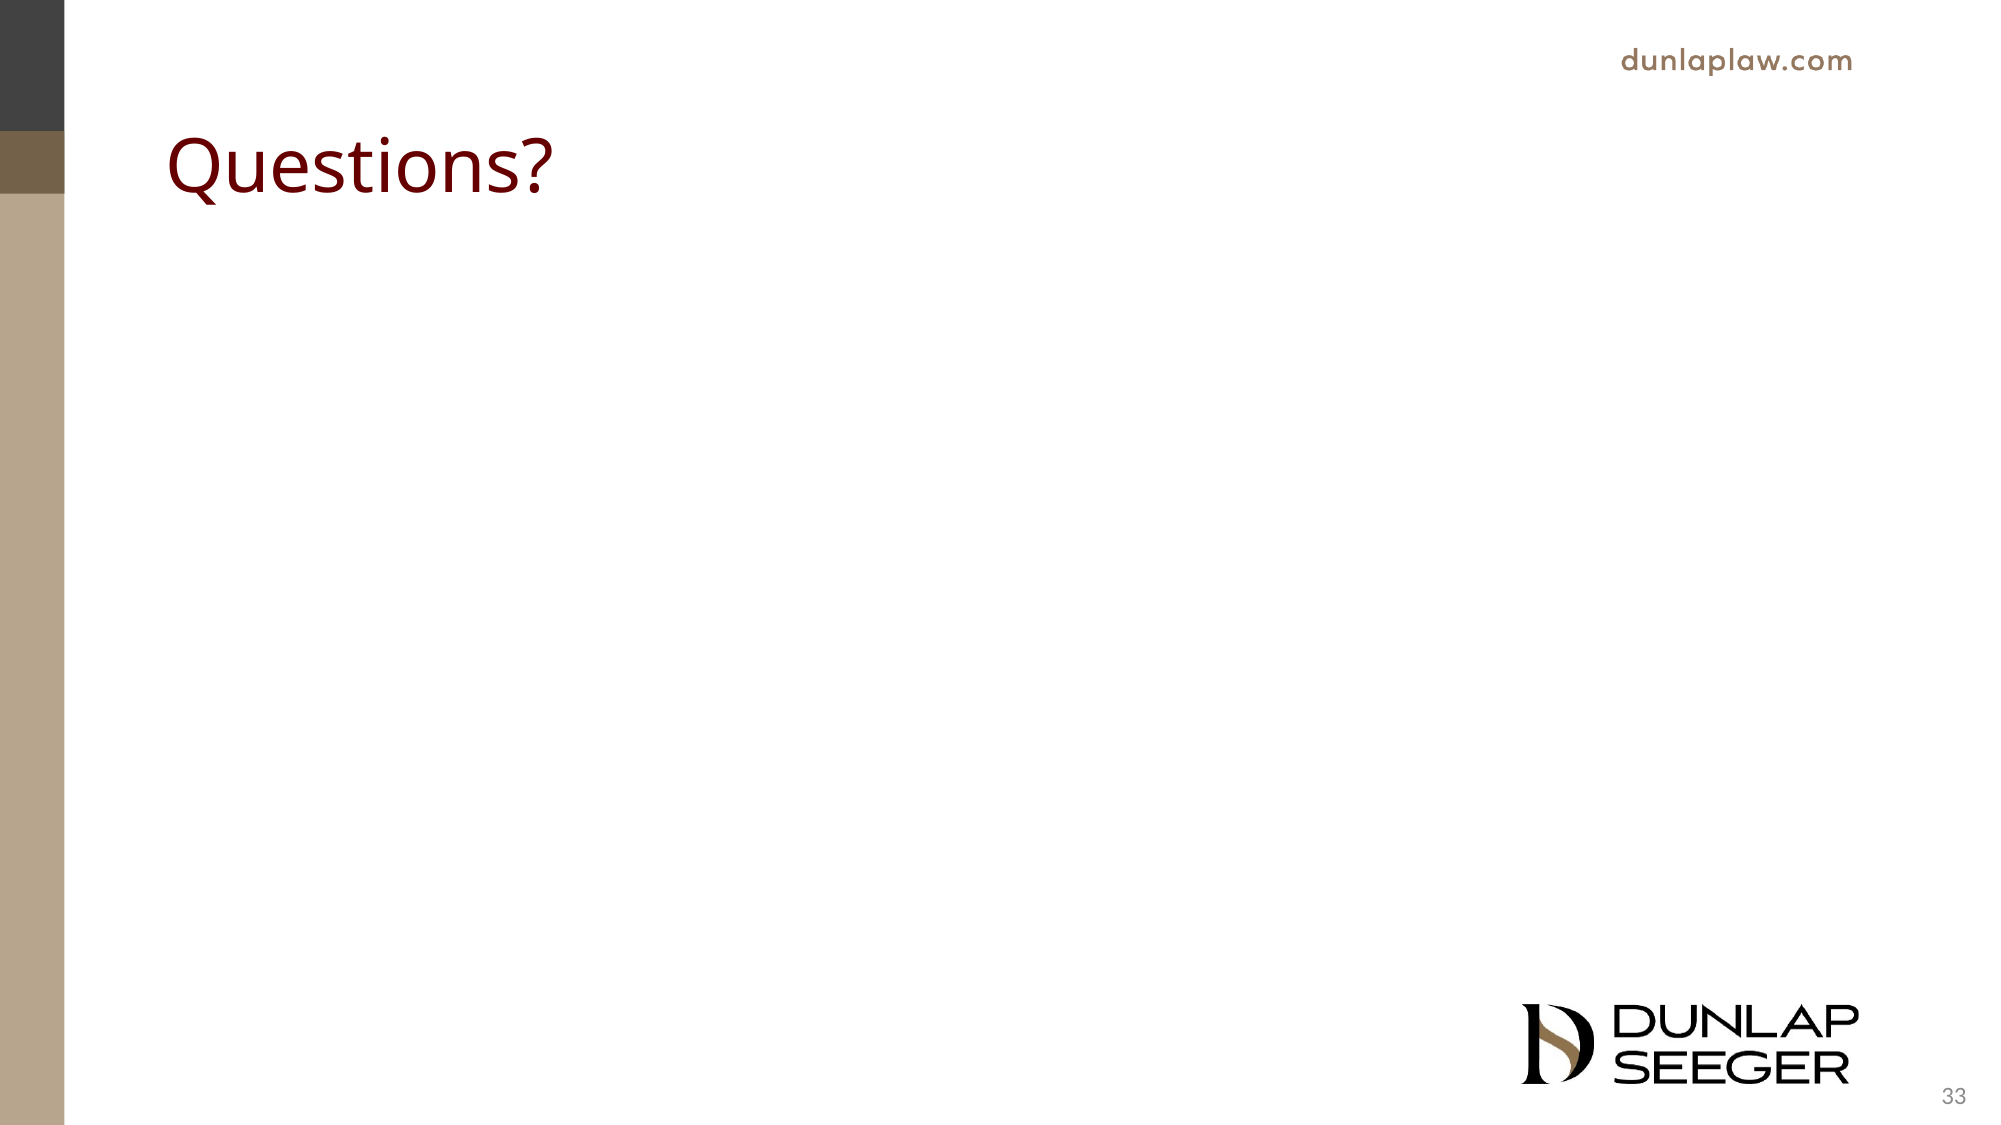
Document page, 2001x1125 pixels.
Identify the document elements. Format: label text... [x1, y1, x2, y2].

slide_number 33 [1419, 1065, 1982, 1125]
title Questions? [150, 59, 1863, 278]
picture [1614, 41, 1859, 59]
picture [1520, 1004, 1859, 1065]
